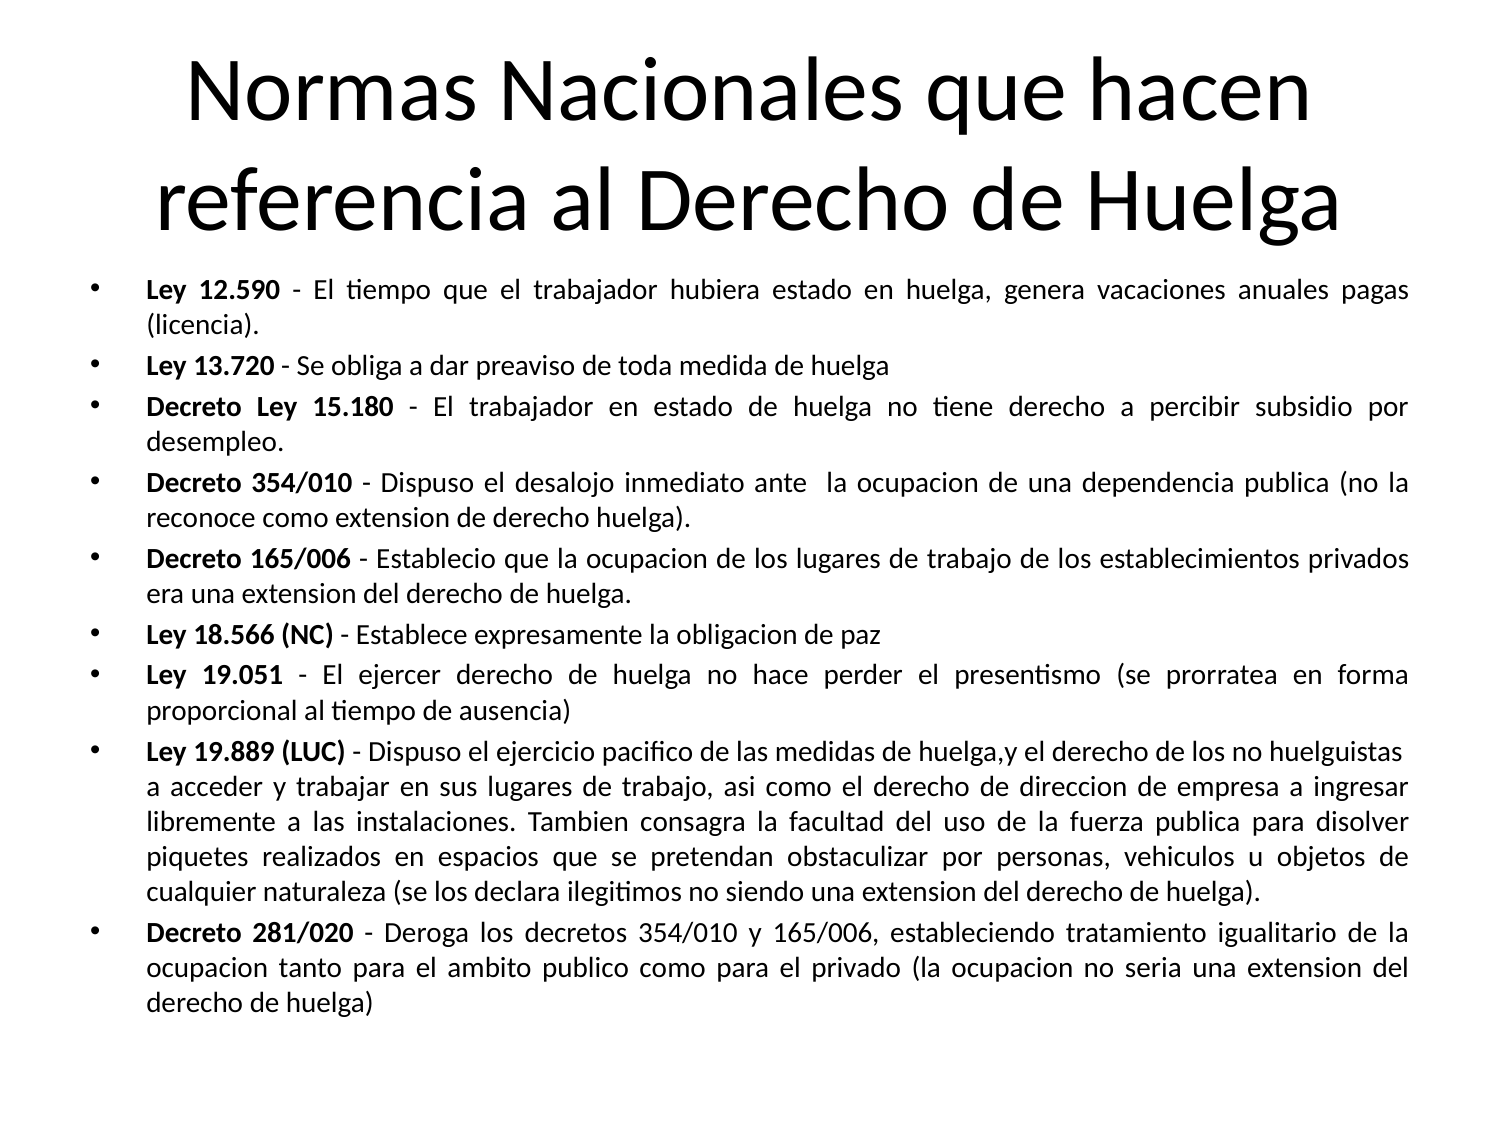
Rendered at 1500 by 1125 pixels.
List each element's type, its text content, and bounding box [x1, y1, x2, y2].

title Normas Nacionales que hacen referencia al Derecho de Huelga [74, 44, 1426, 233]
list Ley 12.590 - El tiempo que el trabajador hubiera estado en huelga, genera vacaciones anuales pagas (licencia). Ley 13.720 - Se obliga a dar preaviso de toda medida de huelga Decreto Ley 15.180 - El trabajador en estado de huelga no tiene derecho a percibir subsidio por desempleo. Decreto 354/010 - Dispuso el desalojo inmediato ante la ocupacion de una dependencia publica (no la reconoce como extension de derecho huelga). Decreto 165/006 - Establecio que la ocupacion de los lugares de trabajo de los establecimientos privados era una extension del derecho de huelga. Ley 18.566 (NC) - Establece expresamente la obligacion de paz Ley 19.051 - El ejercer derecho de huelga no hace perder el presentismo (se prorratea en forma proporcional al tiempo de ausencia) Ley 19.889 (LUC) - Dispuso el ejercicio pacifico de las medidas de huelga,y el derecho de los no huelguistas a acceder y trabajar en sus lugares de trabajo, asi como el derecho de direccion de empresa a ingresar libremente a las instalaciones. Tambien consagra la facultad del uso de la fuerza publica para disolver piquetes realizados en espacios que se pretendan obstaculizar por personas, vehiculos u objetos de cualquier naturaleza (se los declara ilegitimos no siendo una extension del derecho de huelga). Decreto 281/020 - Deroga los decretos 354/010 y 165/006, estableciendo tratamiento igualitario de la ocupacion tanto para el ambito publico como para el privado (la ocupacion no seria una extension del derecho de huelga) [74, 262, 1426, 1083]
